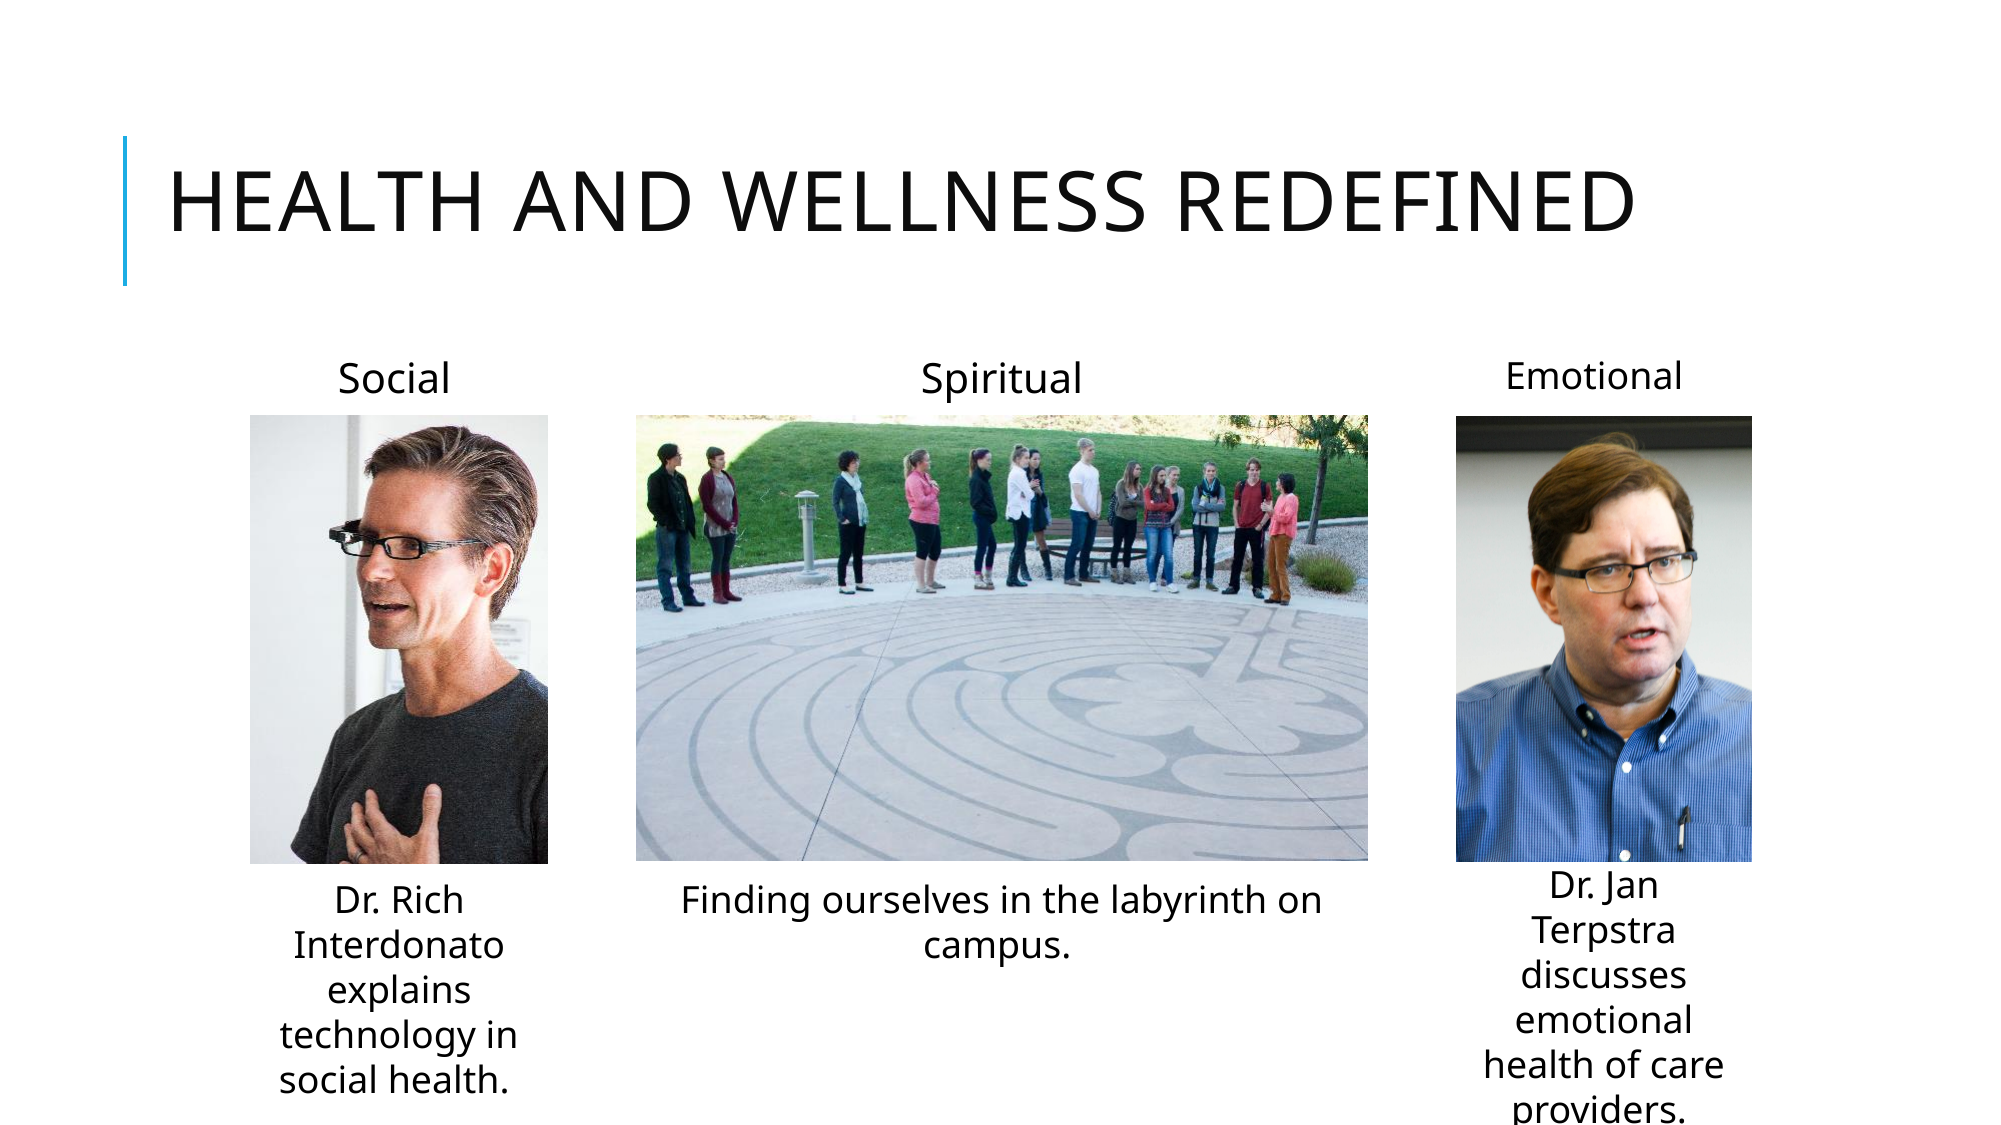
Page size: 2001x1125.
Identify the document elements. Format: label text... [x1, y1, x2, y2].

picture [636, 415, 1368, 861]
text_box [250, 344, 549, 1112]
text_box Finding ourselves in the labyrinth on campus. [636, 869, 1368, 974]
text_box Spiritual [636, 344, 1368, 410]
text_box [1456, 344, 1753, 1097]
title Health and wellness redefined [151, 134, 1764, 280]
